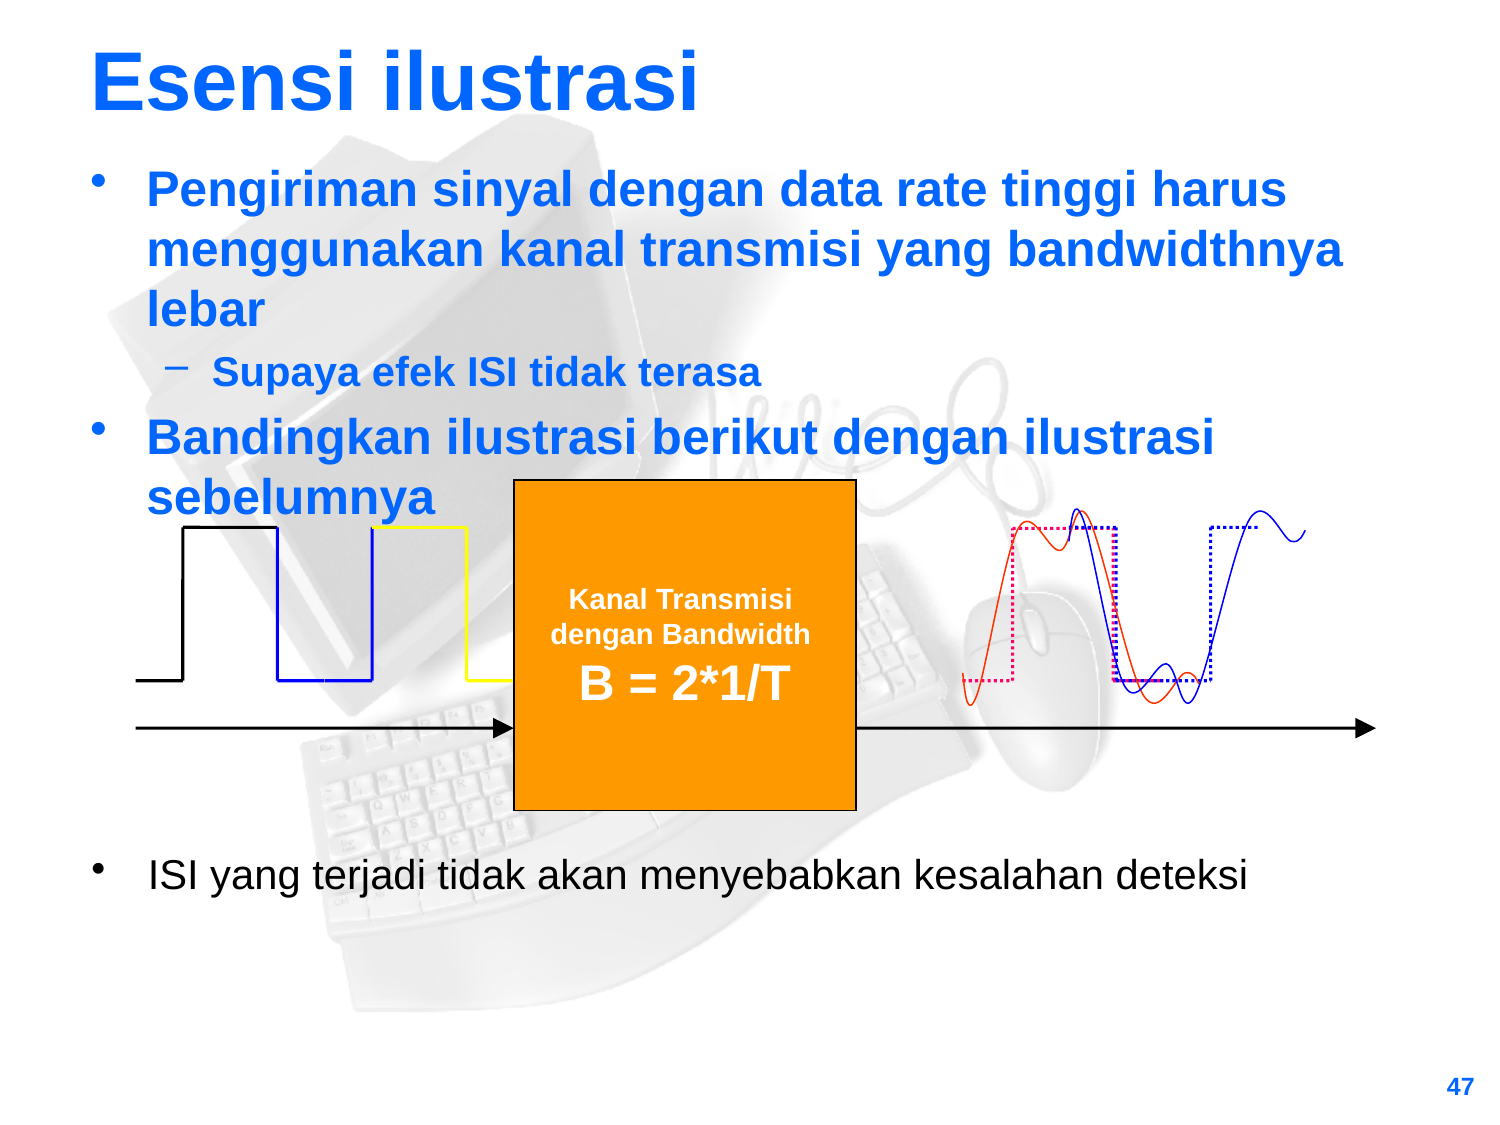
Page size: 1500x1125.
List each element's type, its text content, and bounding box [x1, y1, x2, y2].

text_box [1246, 511, 1306, 542]
text_box [1070, 509, 1085, 525]
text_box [324, 527, 514, 681]
text_box Kanal Transmisi dengan Bandwidth B = 2*1/T [513, 479, 857, 811]
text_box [1068, 527, 1259, 681]
text_box [1019, 521, 1036, 526]
text_box [1140, 688, 1172, 704]
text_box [135, 527, 322, 681]
text_box [135, 717, 513, 739]
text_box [962, 528, 1065, 681]
title Esensi ilustrasi [74, 0, 1426, 148]
text_box ISI yang terjadi tidak akan menyebabkan kesalahan deteksi [76, 846, 1427, 953]
list Pengiriman sinyal dengan data rate tinggi harus menggunakan kanal transmisi yang bandwidthnya lebar Supaya efek ISI tidak terasa Bandingkan ilustrasi berikut dengan ilustrasi sebelumnya [74, 148, 1426, 892]
slide_number 47 [1139, 1063, 1491, 1125]
text_box [1178, 688, 1199, 704]
text_box [964, 688, 979, 706]
text_box [1126, 689, 1142, 693]
text_box [1080, 511, 1092, 524]
text_box [857, 717, 1376, 739]
